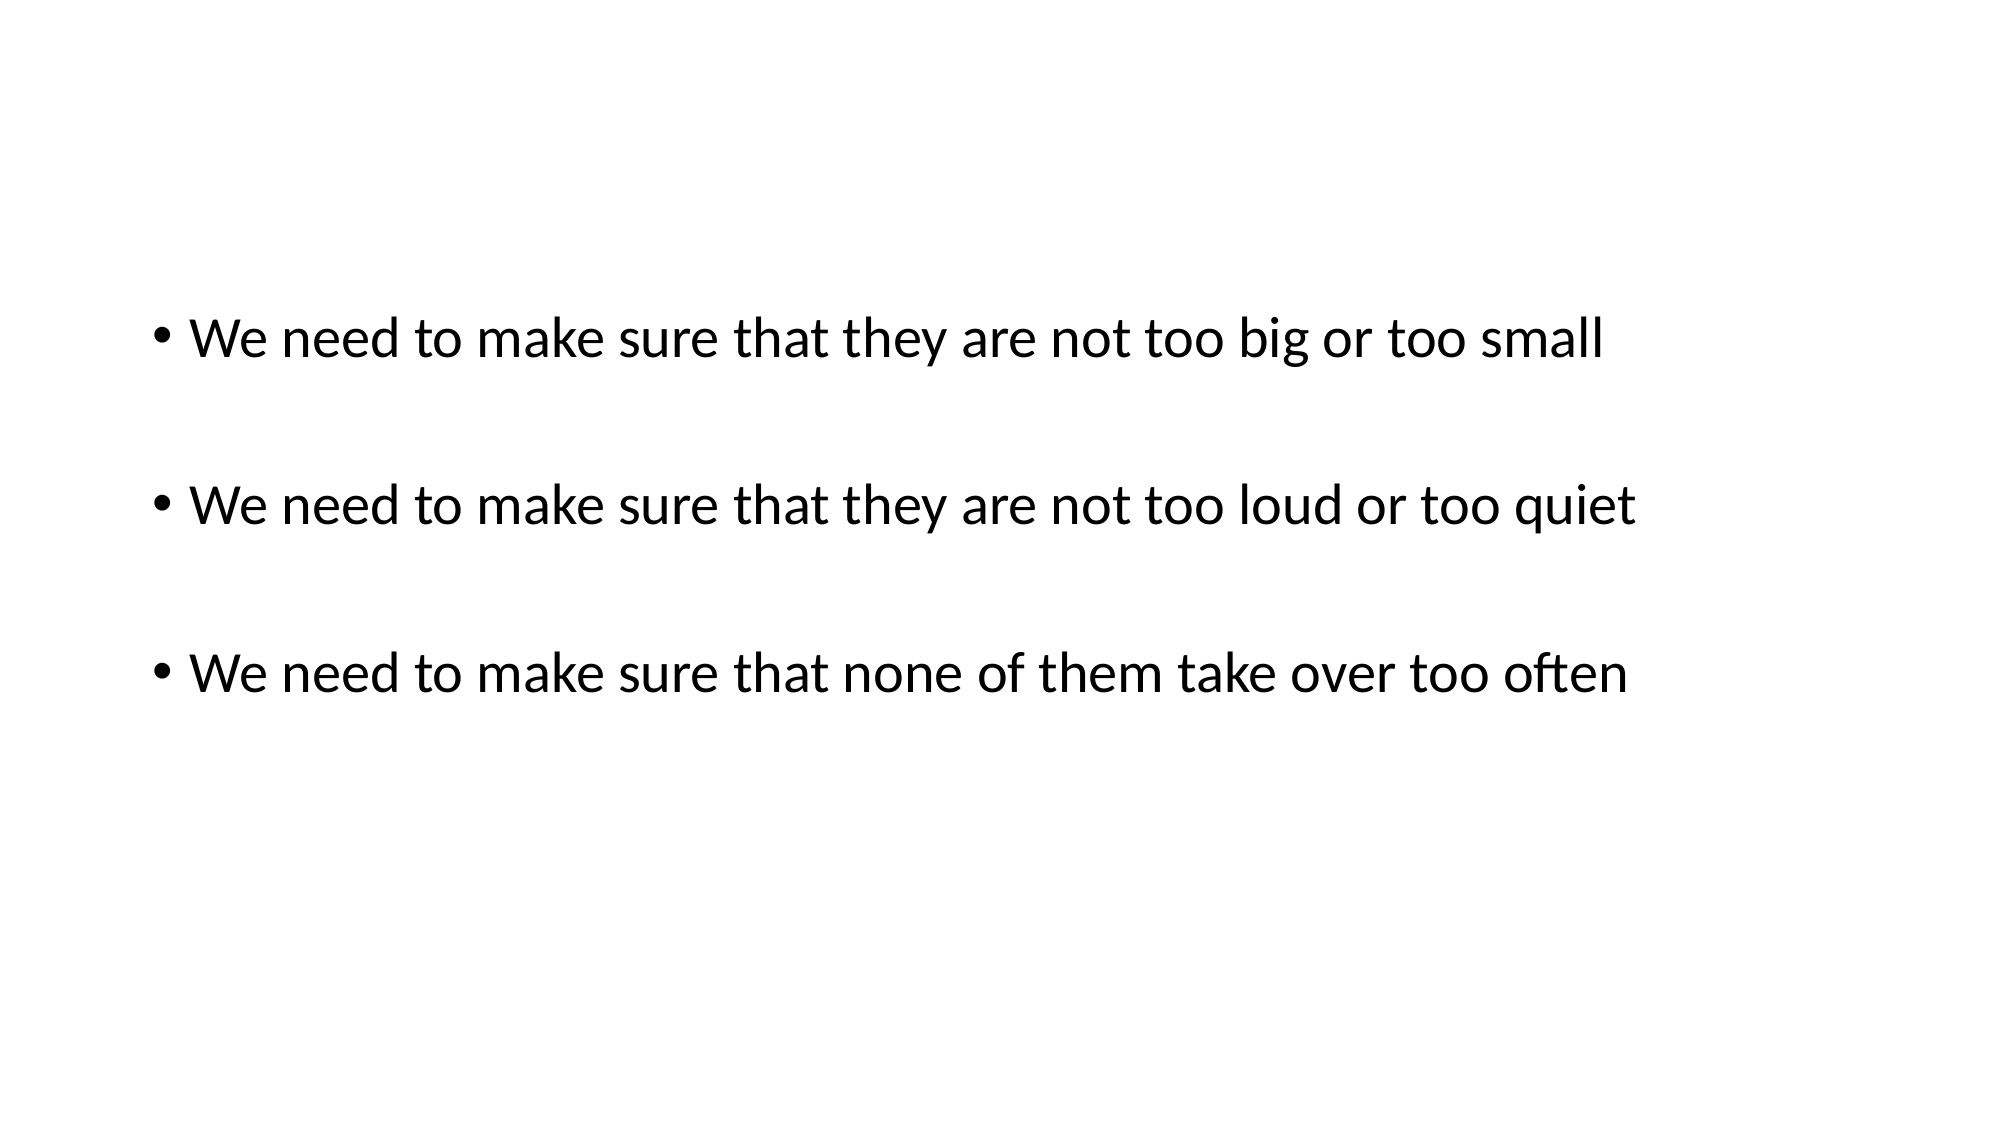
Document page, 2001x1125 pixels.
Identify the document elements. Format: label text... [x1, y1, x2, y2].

list We need to make sure that they are not too big or too small We need to make sure that they are not too loud or too quiet We need to make sure that none of them take over too often [137, 299, 1863, 1014]
